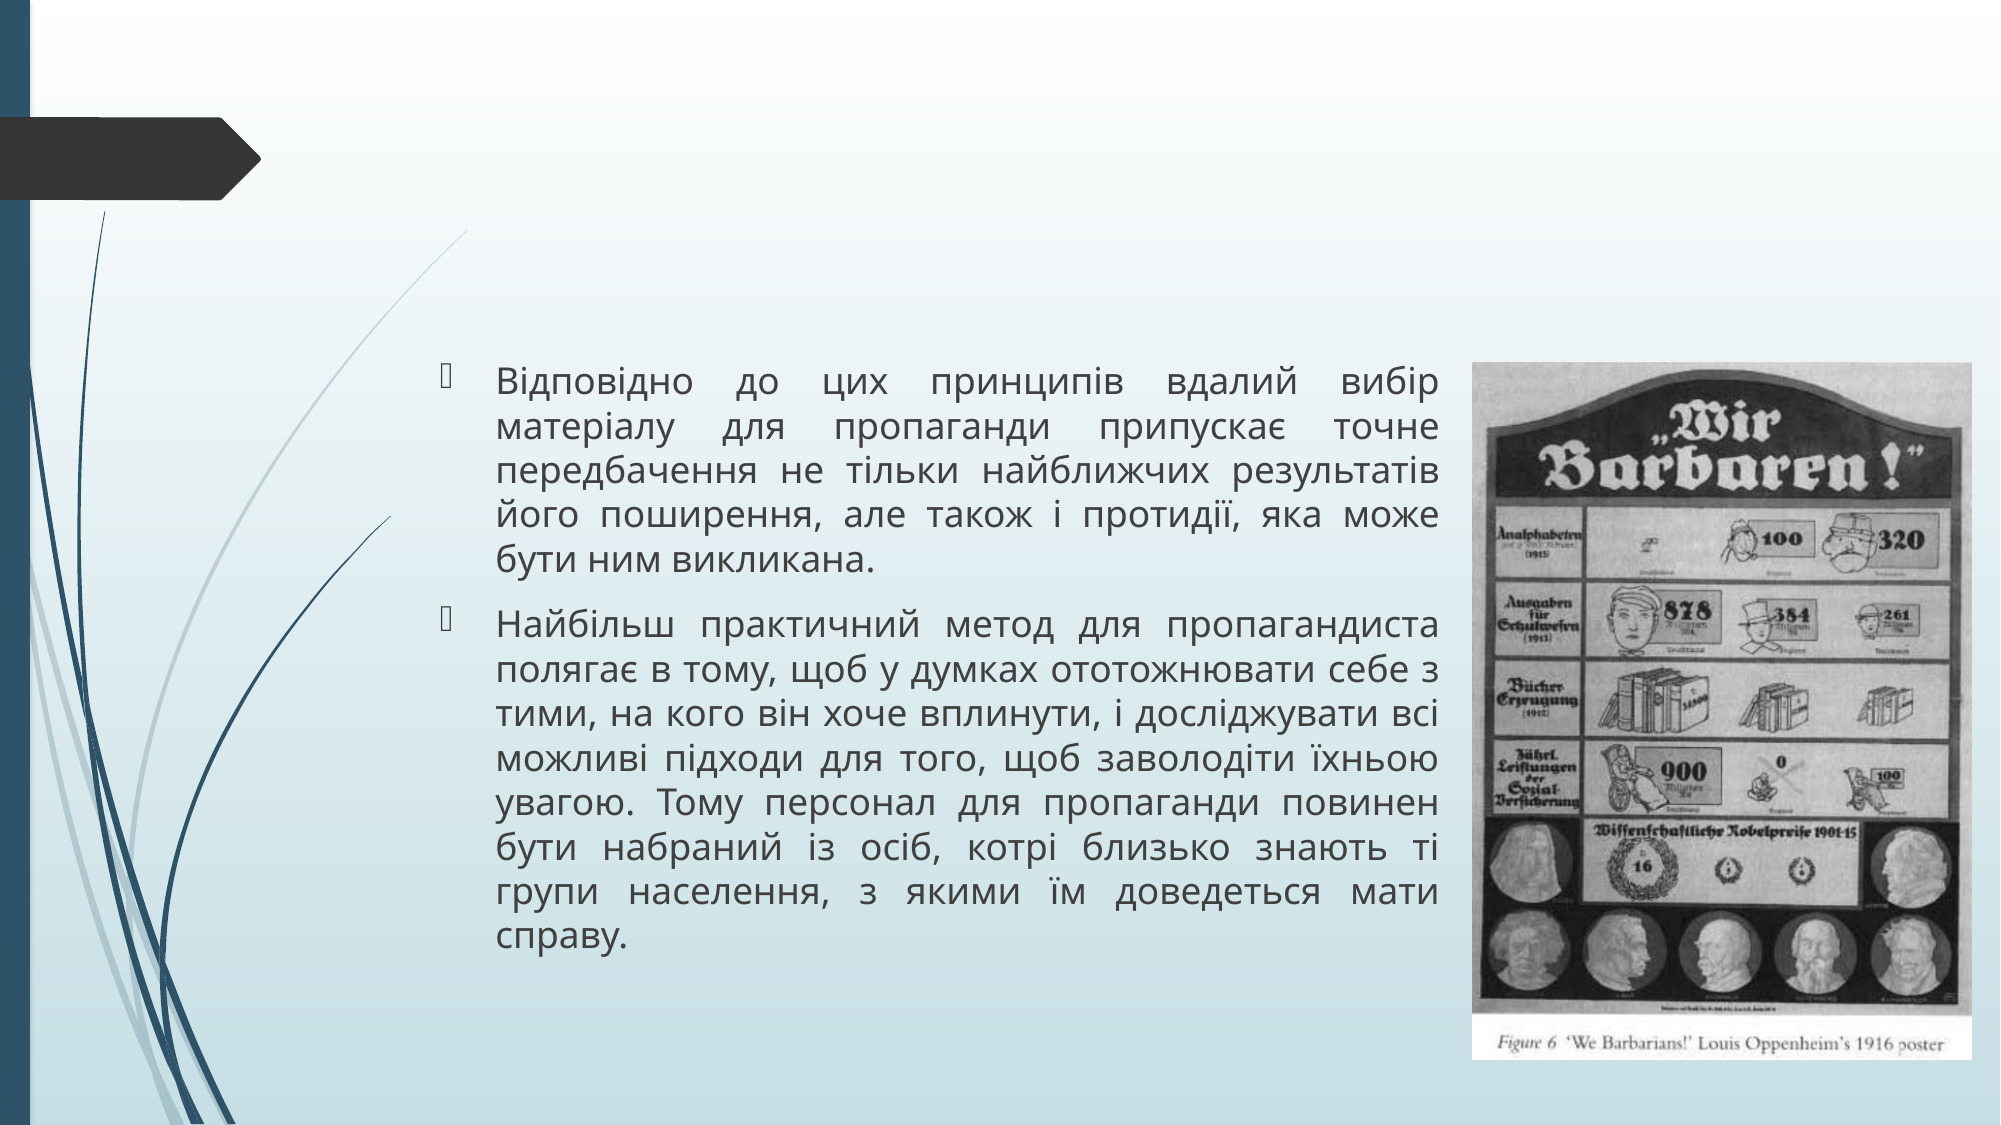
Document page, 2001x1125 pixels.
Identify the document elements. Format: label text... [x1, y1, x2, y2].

picture [1472, 361, 1972, 1060]
list Відповідно до цих принципів вдалий вибір матеріалу для пропаганди припускає точне передбачення не тільки найближчих результатів його поширення, але також і протидії, яка може бути ним викликана. Найбільш практичний метод для пропагандиста полягає в тому, щоб у думках ототожнювати себе з тими, на кого він хоче вплинути, і досліджувати всі можливі підходи для того, щоб заволодіти їхньою увагою. Тому персонал для пропаганди повинен бути набраний із осіб, котрі близько знають ті групи населення, з якими їм доведеться мати справу. [424, 350, 1456, 970]
